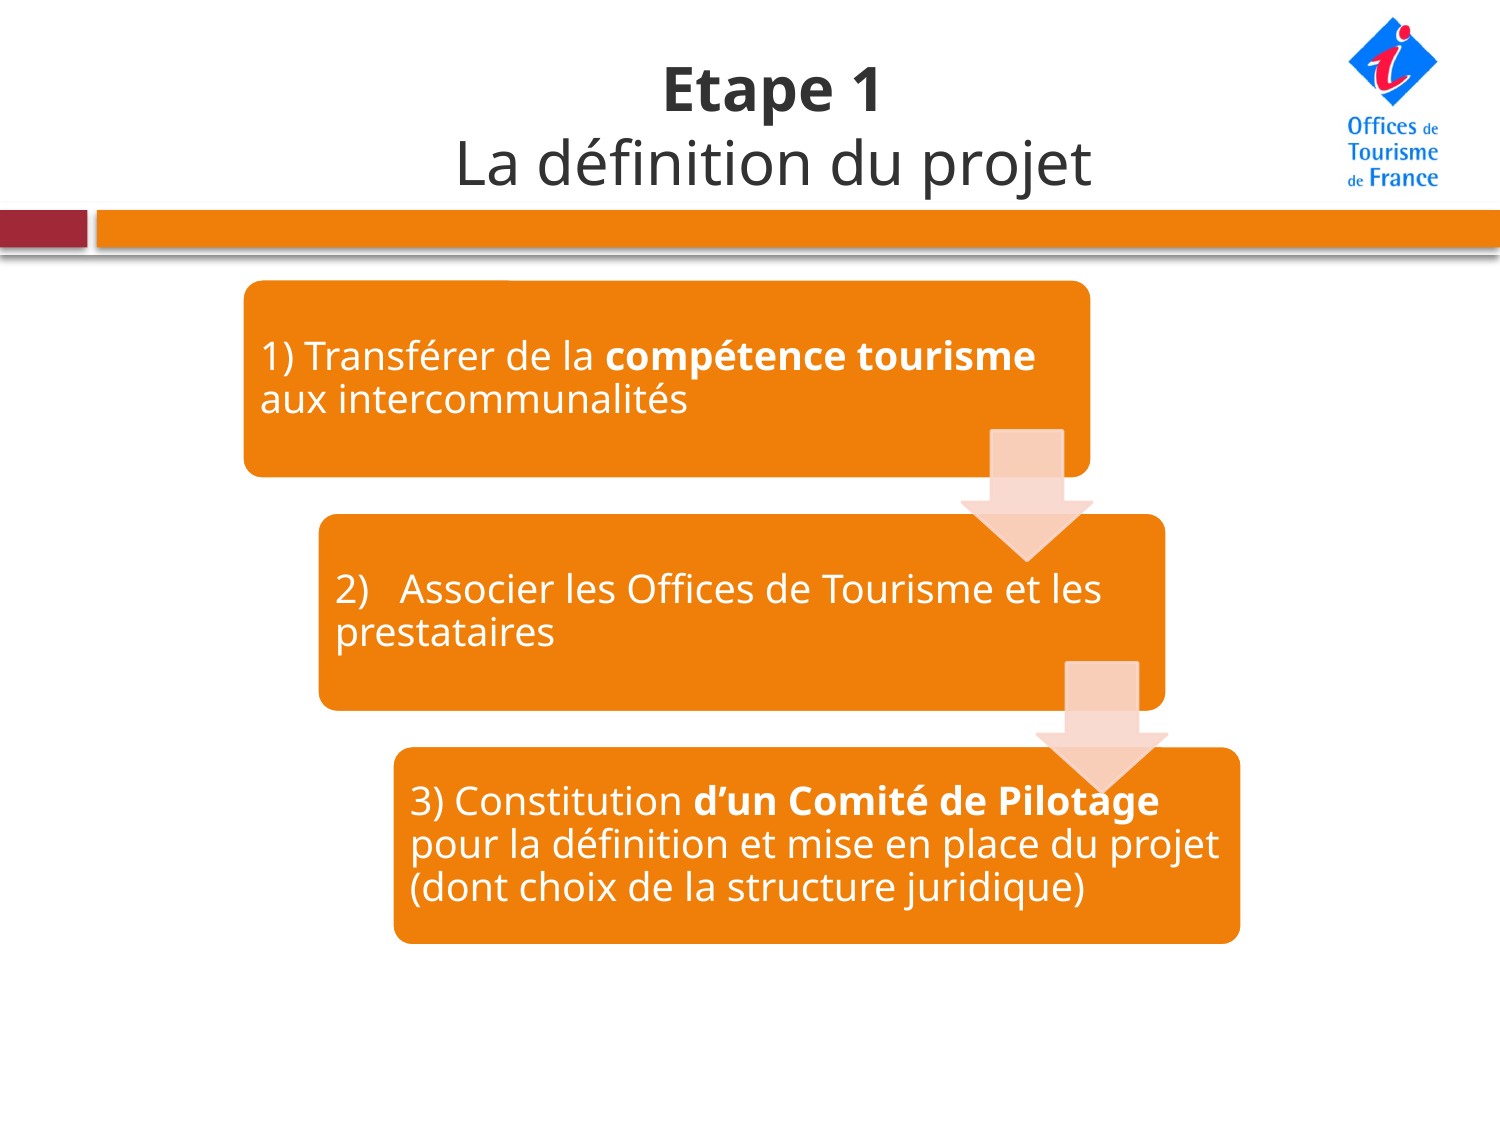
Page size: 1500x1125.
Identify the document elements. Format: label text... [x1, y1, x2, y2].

title Etape 1 La définition du projet [159, 42, 1388, 206]
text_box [241, 278, 1243, 946]
picture [1328, 0, 1460, 200]
